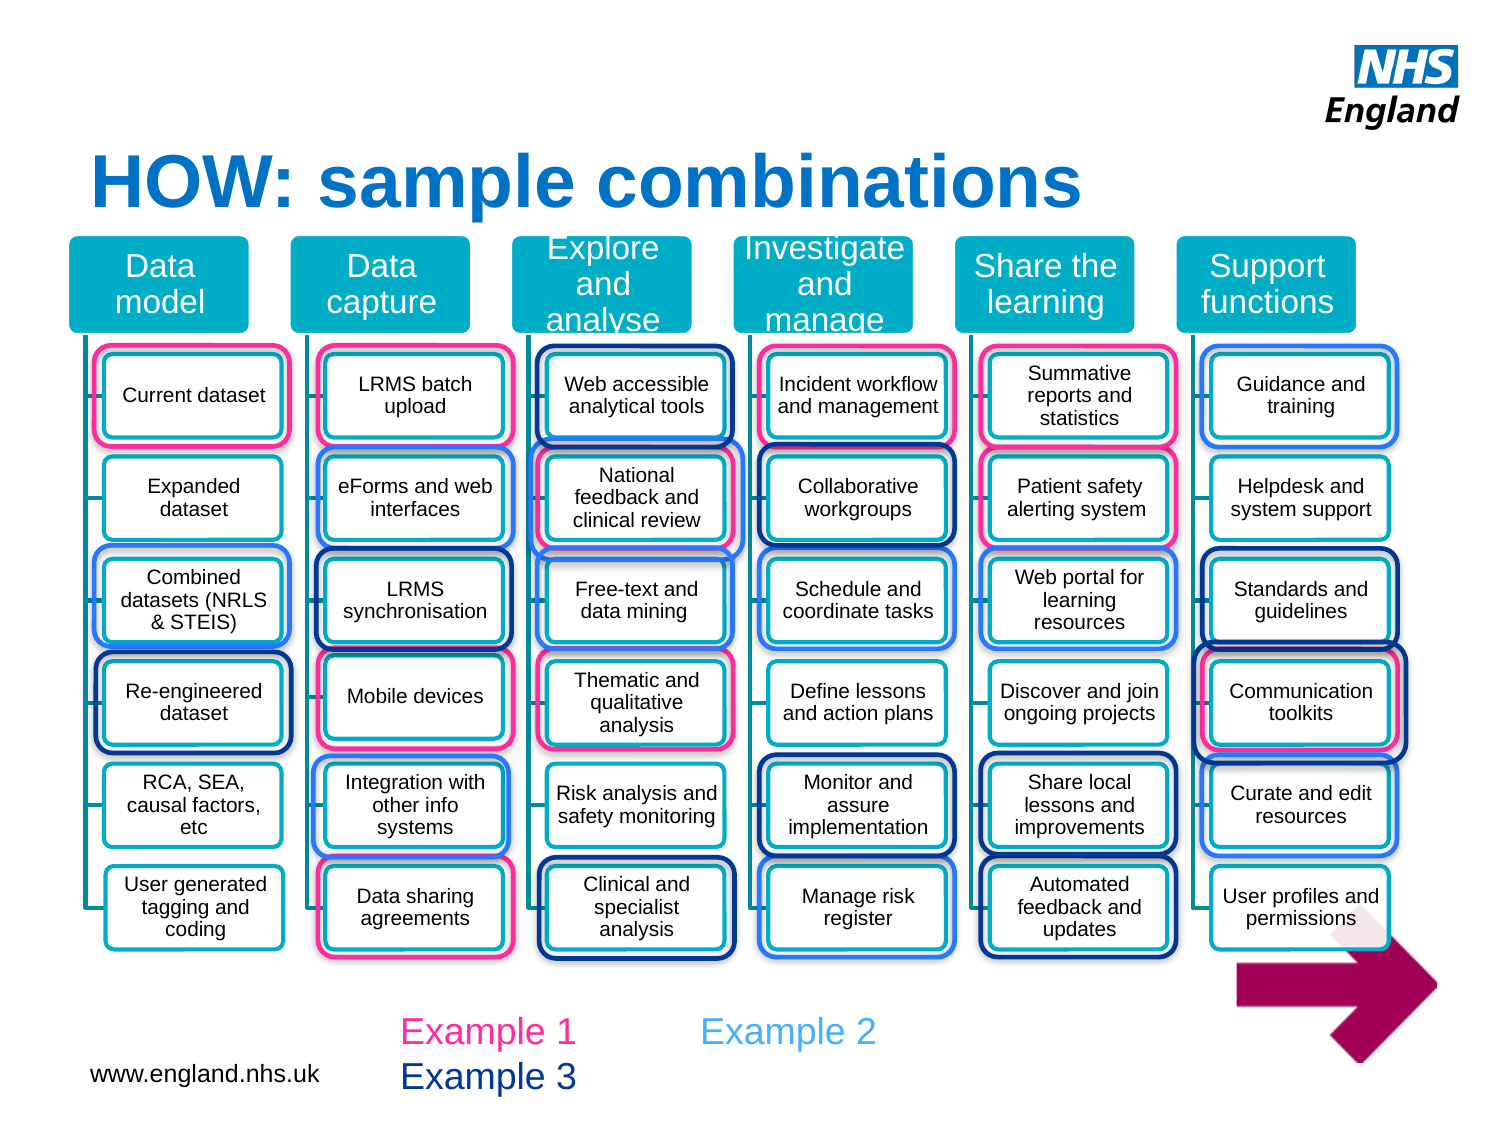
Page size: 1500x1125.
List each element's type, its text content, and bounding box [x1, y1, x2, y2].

title HOW: sample combinations [75, 123, 1282, 232]
text_box Example 1 Example 2 Example 3 [385, 999, 1064, 1105]
picture [1325, 45, 1460, 130]
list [24, 233, 1432, 950]
